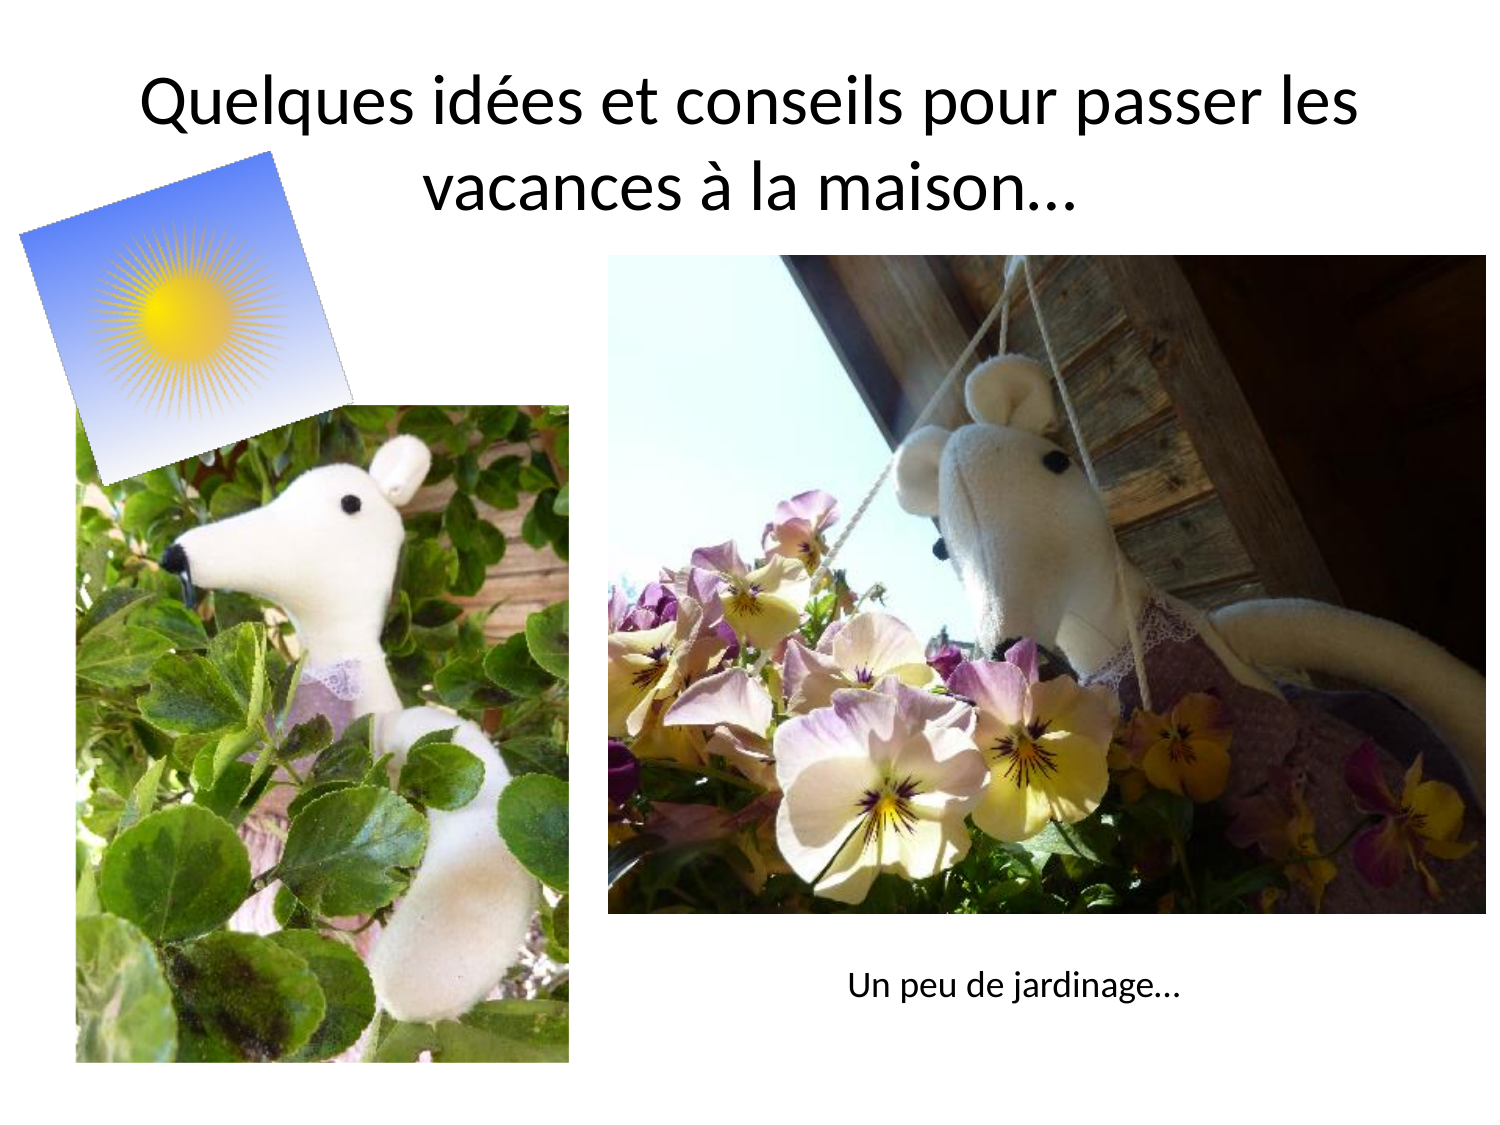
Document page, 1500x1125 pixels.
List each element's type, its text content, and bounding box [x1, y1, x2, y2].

picture [0, 151, 1486, 1062]
text_box Un peu de jardinage… [832, 952, 1343, 1012]
title Quelques idées et conseils pour passer les vacances à la maison… [75, 45, 1425, 233]
